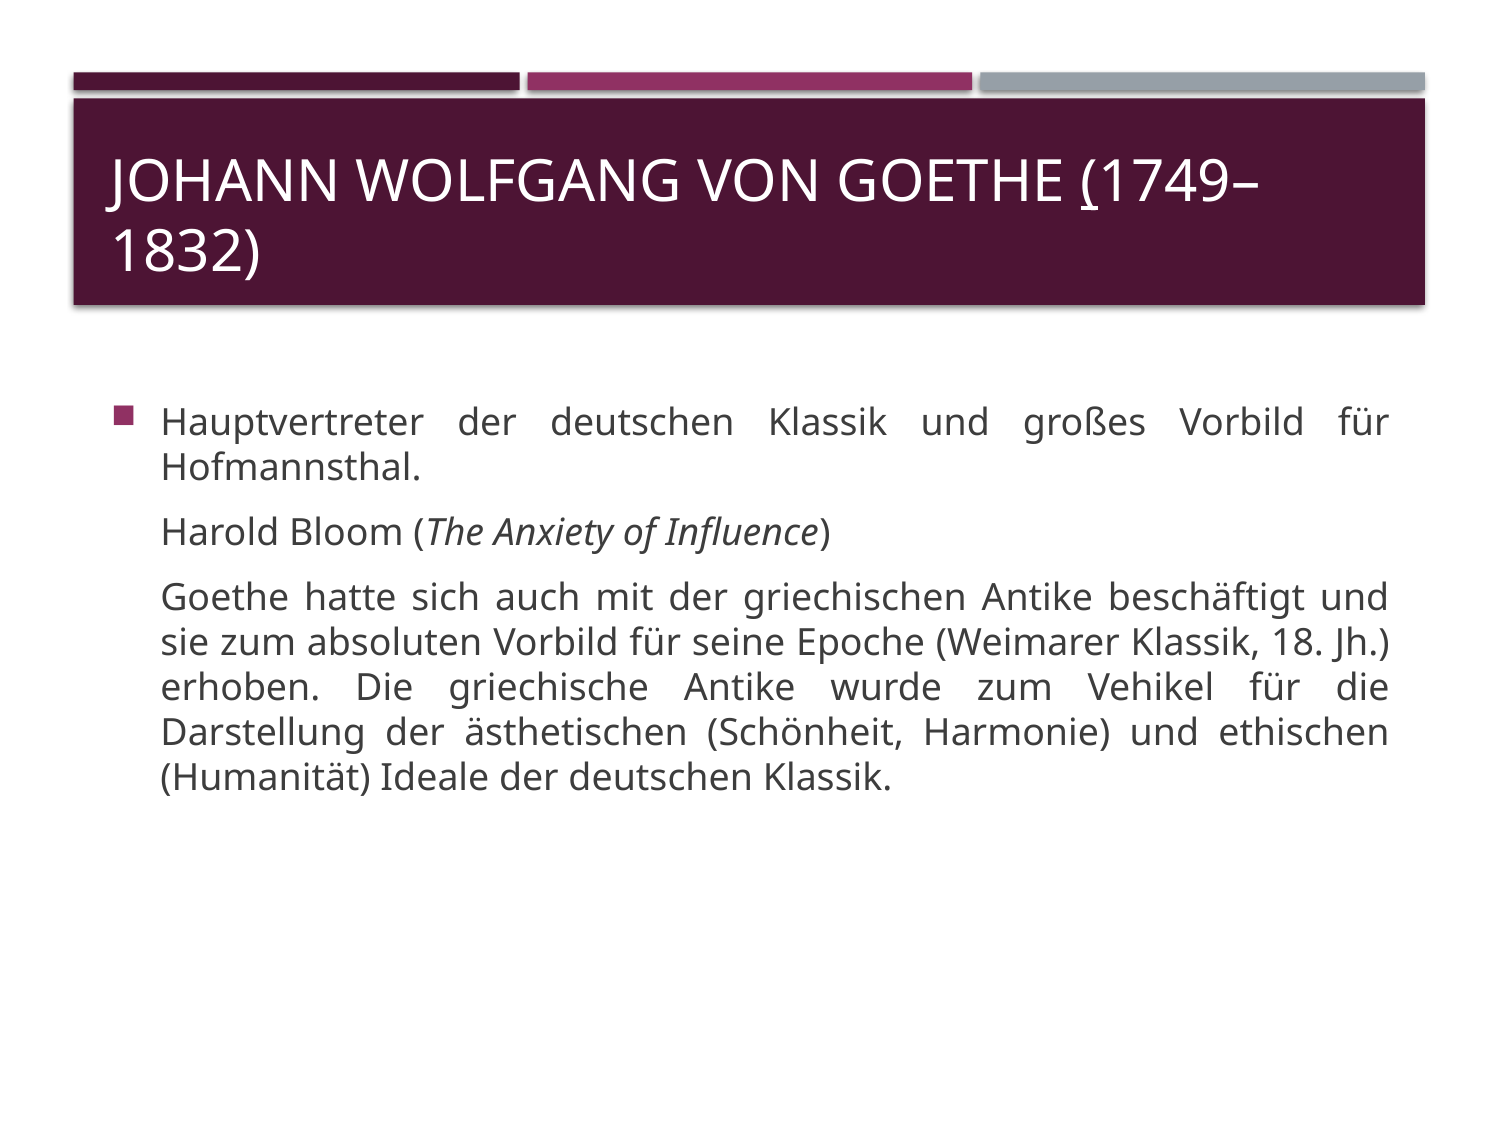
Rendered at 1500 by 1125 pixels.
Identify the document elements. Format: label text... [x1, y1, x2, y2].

list Hauptvertreter der deutschen Klassik und großes Vorbild für Hofmannsthal. Harold Bloom (The Anxiety of Influence) Goethe hatte sich auch mit der griechischen Antike beschäftigt und sie zum absoluten Vorbild für seine Epoche (Weimarer Klassik, 18. Jh.) erhoben. Die griechische Antike wurde zum Vehikel für die Darstellung der ästhetischen (Schönheit, Harmonie) und ethischen (Humanität) Ideale der deutschen Klassik. [95, 365, 1406, 962]
title Johann Wolfgang von Goethe (1749–1832) [95, 112, 1406, 291]
